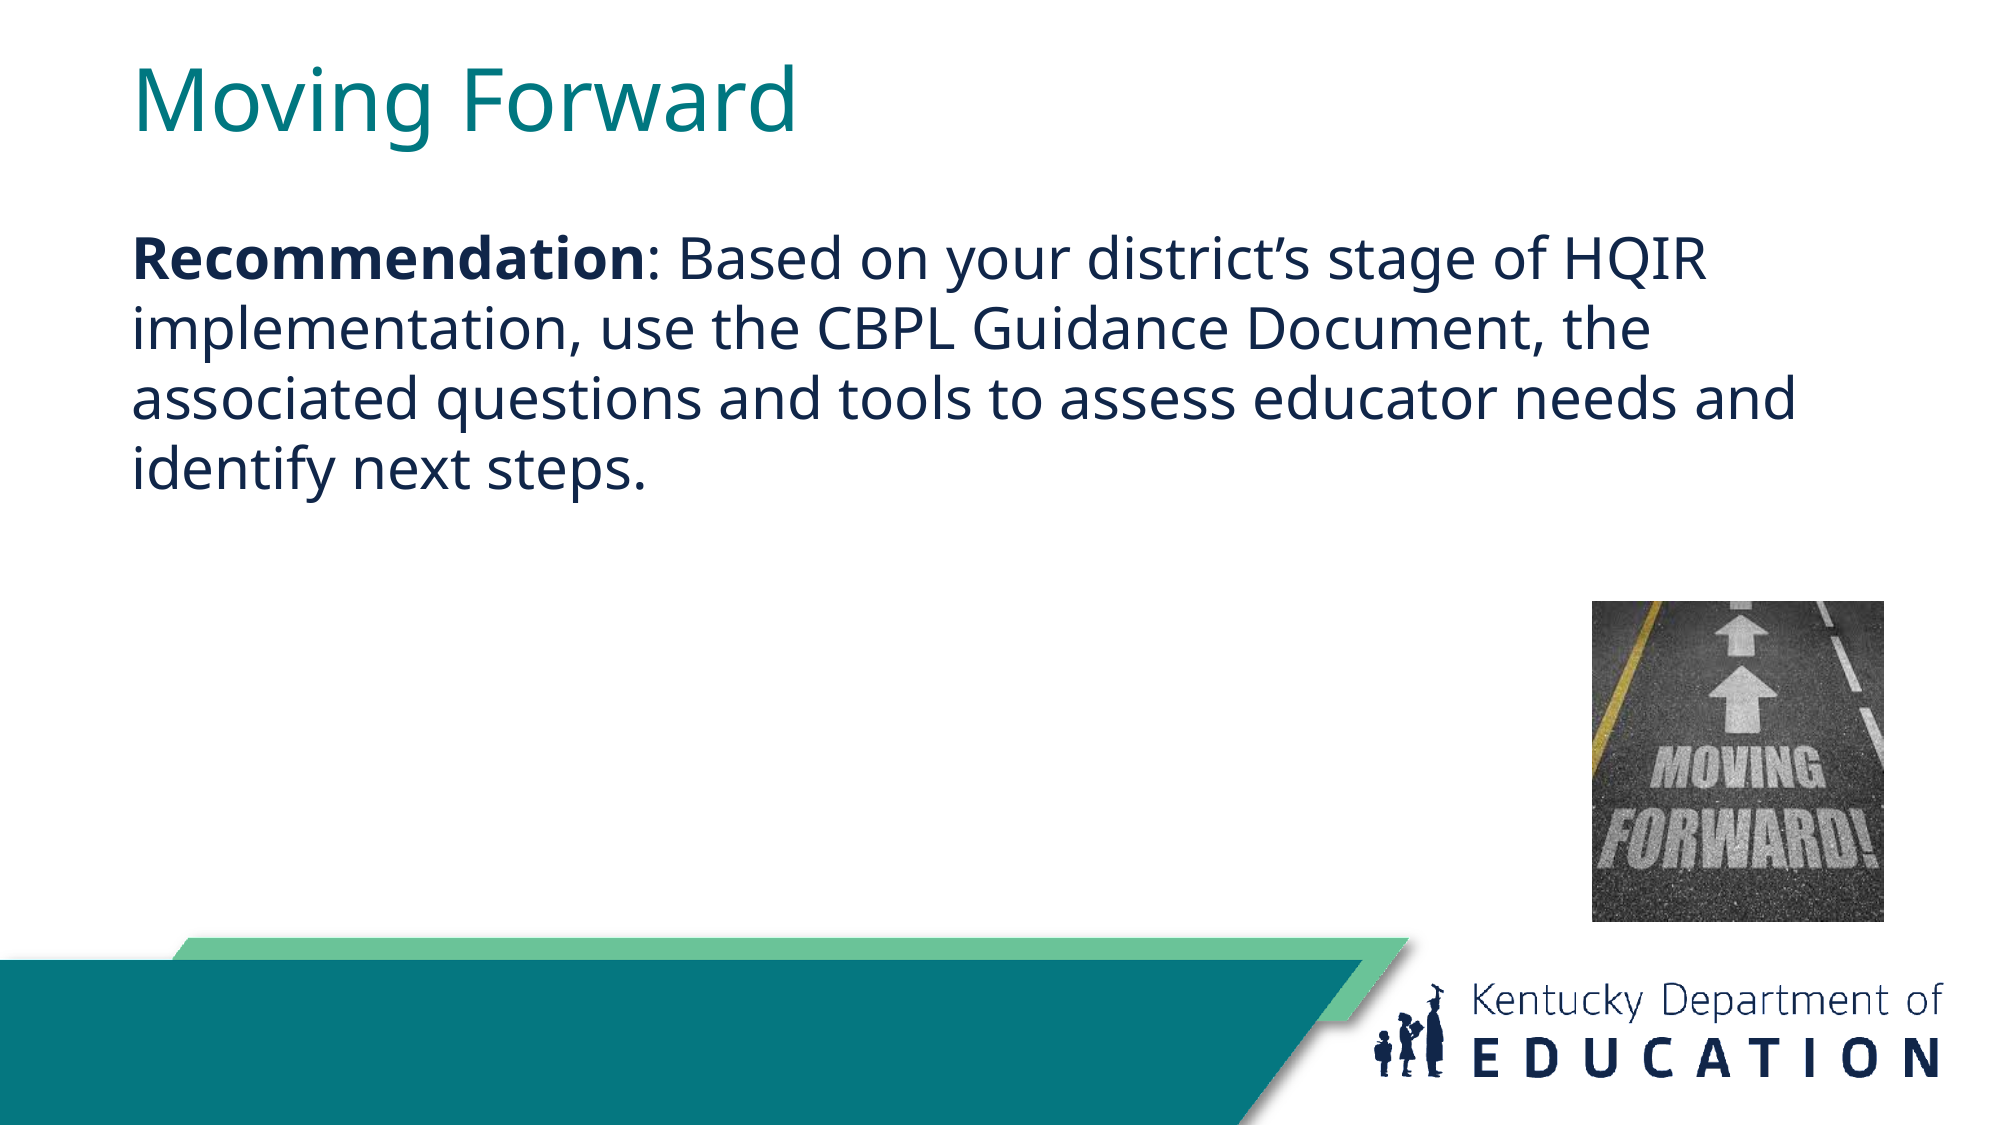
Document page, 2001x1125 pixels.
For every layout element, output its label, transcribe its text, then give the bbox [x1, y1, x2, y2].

title Moving Forward [116, 23, 1863, 182]
picture [0, 0, 2001, 1125]
list Recommendation: Based on your district’s stage of HQIR implementation, use the CBPL Guidance Document, the associated questions and tools to assess educator needs and identify next steps. [116, 214, 1893, 933]
